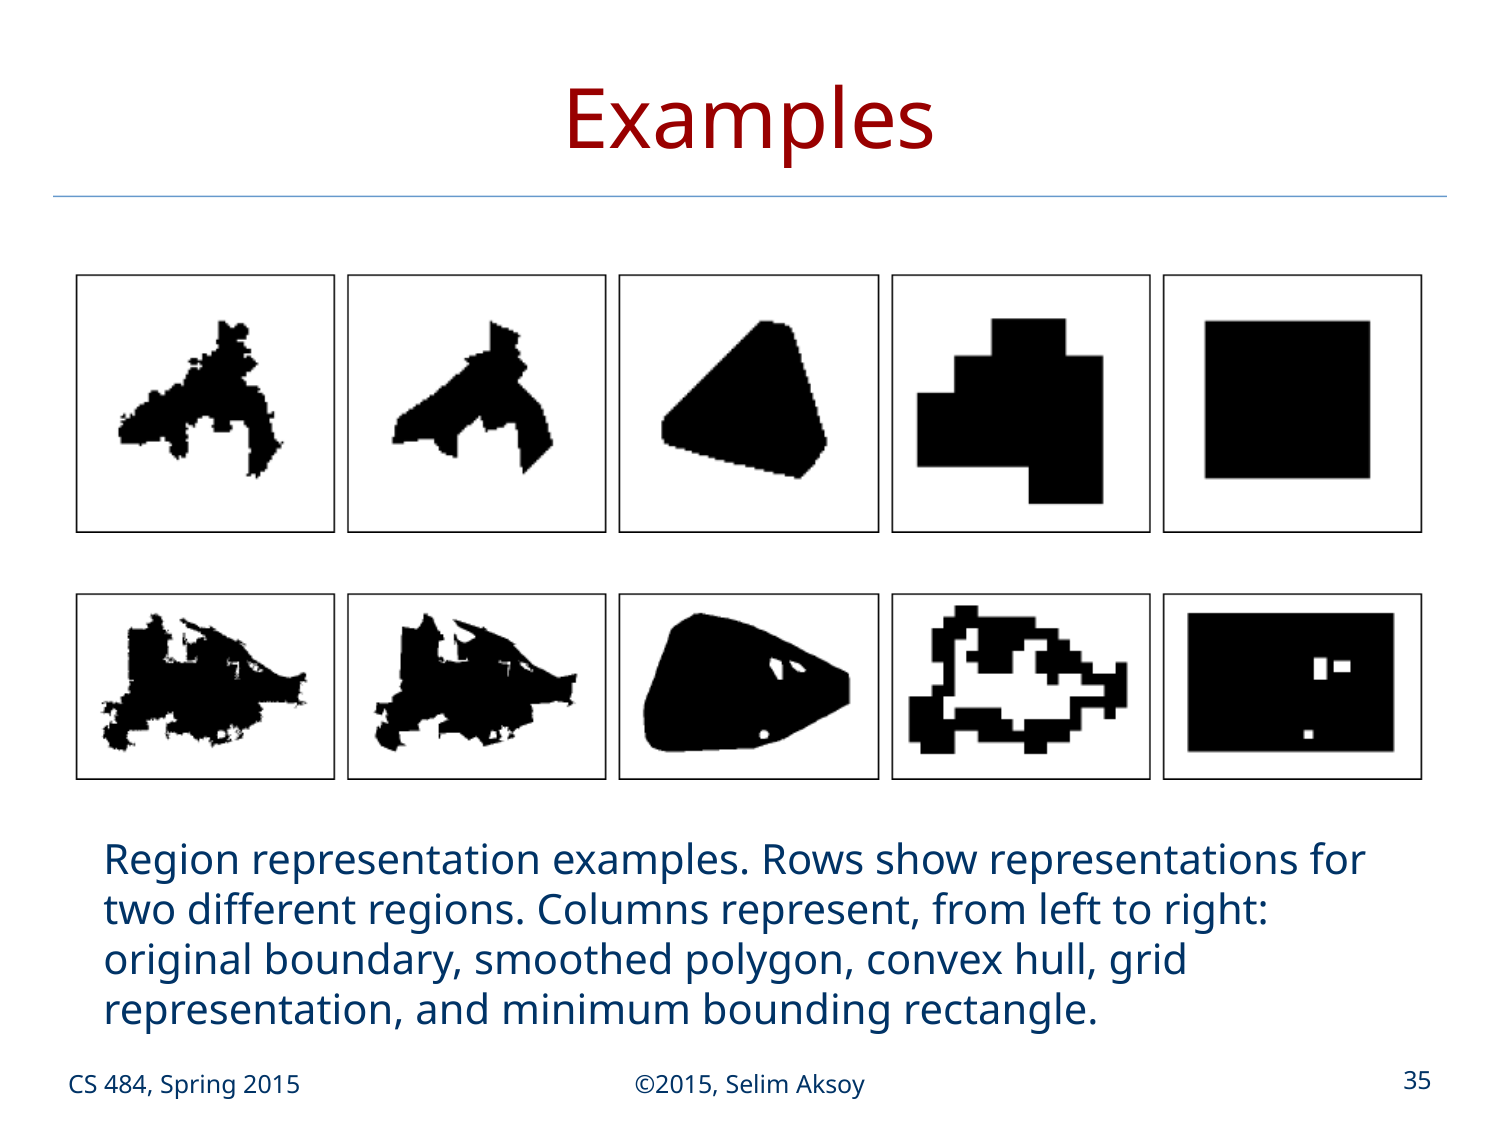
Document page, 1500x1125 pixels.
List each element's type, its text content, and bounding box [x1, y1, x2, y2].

slide_number CS 484, Spring 2015 [52, 1052, 366, 1107]
picture [70, 585, 1430, 780]
text_box Region representation examples. Rows show representations for two different regions. Columns represent, from left to right: original boundary, smoothed polygon, convex hull, grid representation, and minimum bounding rectangle. [88, 825, 1412, 1041]
title Examples [53, 31, 1447, 173]
picture [70, 266, 1430, 533]
footer ©2015, Selim Aksoy [511, 1052, 988, 1107]
slide_number 35 [1134, 1052, 1448, 1107]
